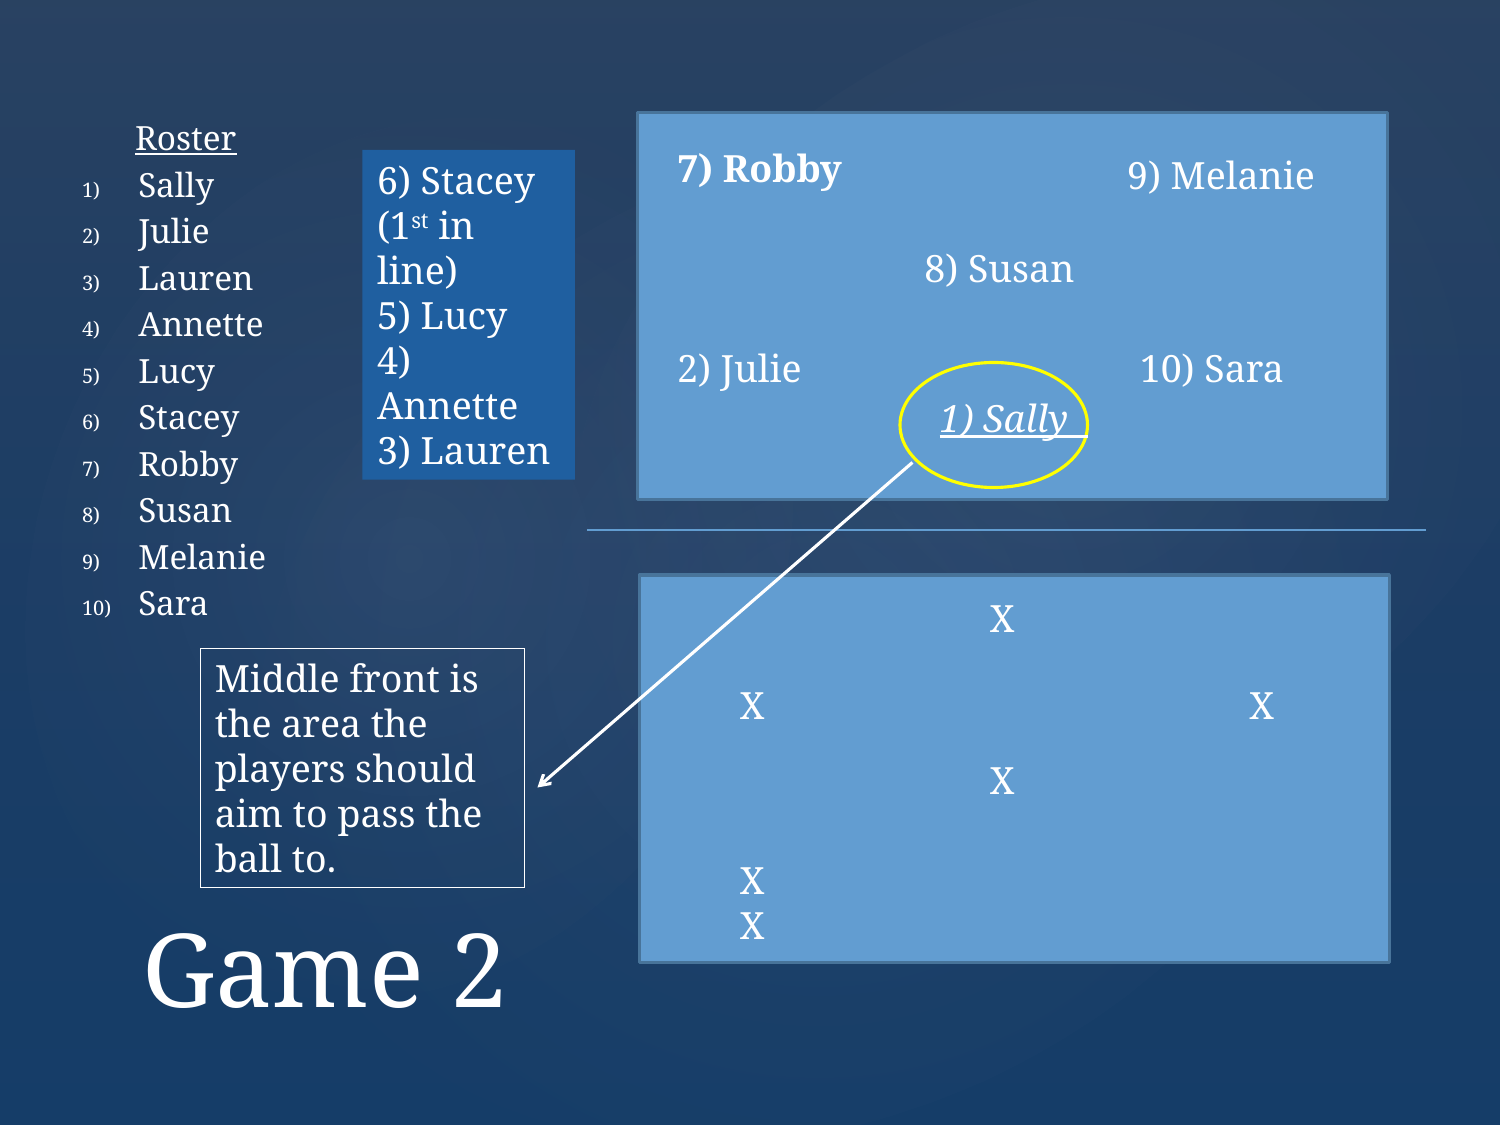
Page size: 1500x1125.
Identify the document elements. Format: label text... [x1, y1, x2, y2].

text_box X X [922, 674, 1450, 780]
text_box X [974, 587, 1188, 648]
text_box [536, 461, 913, 788]
list Roster Sally Julie Lauren Annette Lucy Stacey Robby Susan Melanie Sara [67, 88, 305, 652]
text_box X [974, 749, 1188, 810]
title Game 2 [127, 885, 1365, 1036]
text_box [922, 573, 1391, 674]
text_box [638, 780, 1391, 964]
text_box 6) Stacey (1st in line) 5) Lucy 4) Annette 3) Lauren [362, 149, 575, 480]
text_box Middle front is the area the players should aim to pass the ball to. [200, 648, 525, 888]
text_box X X [725, 849, 1288, 955]
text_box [636, 99, 1388, 501]
